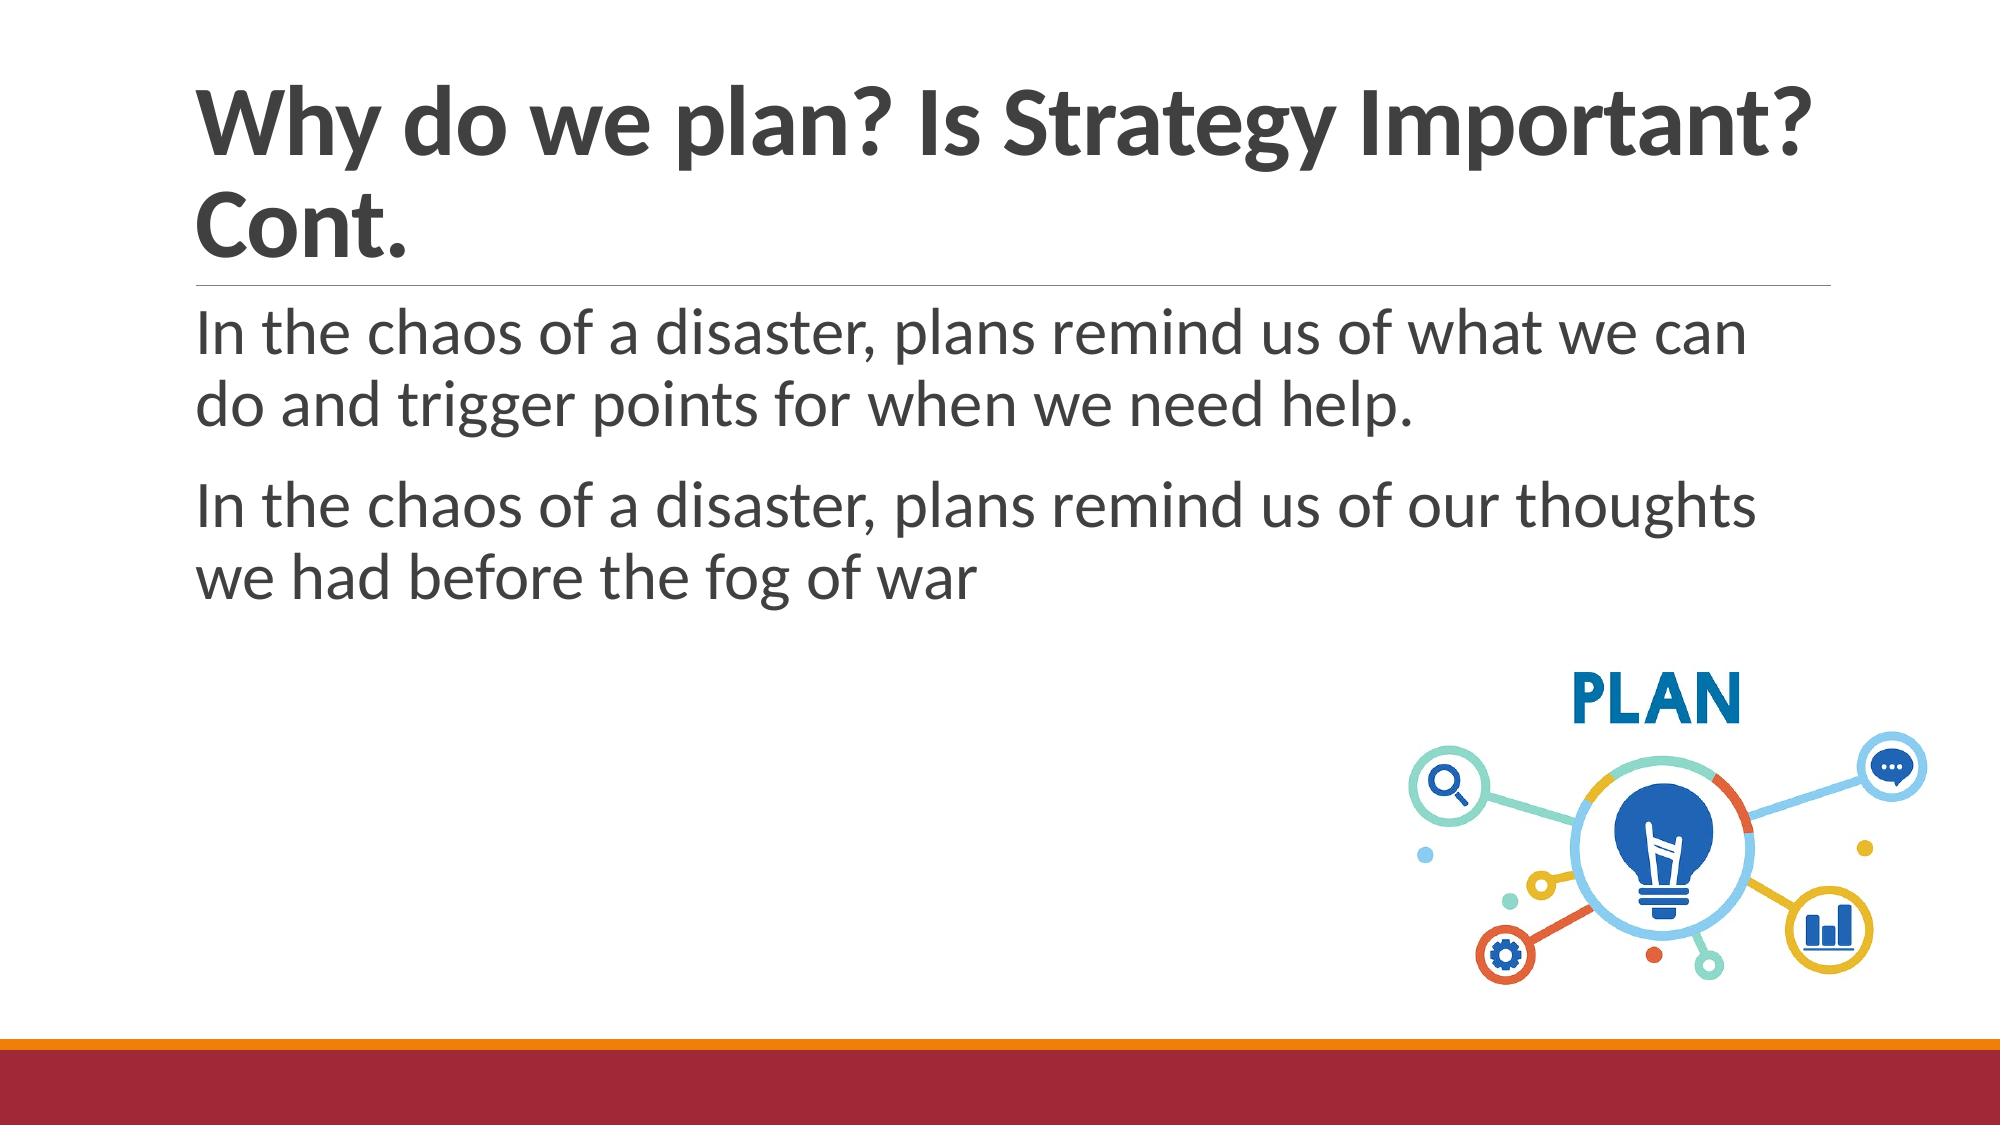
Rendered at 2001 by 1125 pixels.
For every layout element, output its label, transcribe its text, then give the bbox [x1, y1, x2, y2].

list In the chaos of a disaster, plans remind us of what we can do and trigger points for when we need help. In the chaos of a disaster, plans remind us of our thoughts we had before the fog of war [180, 289, 1830, 1065]
title Why do we plan? Is Strategy Important? Cont. [180, 47, 1909, 285]
picture [1385, 652, 1949, 992]
